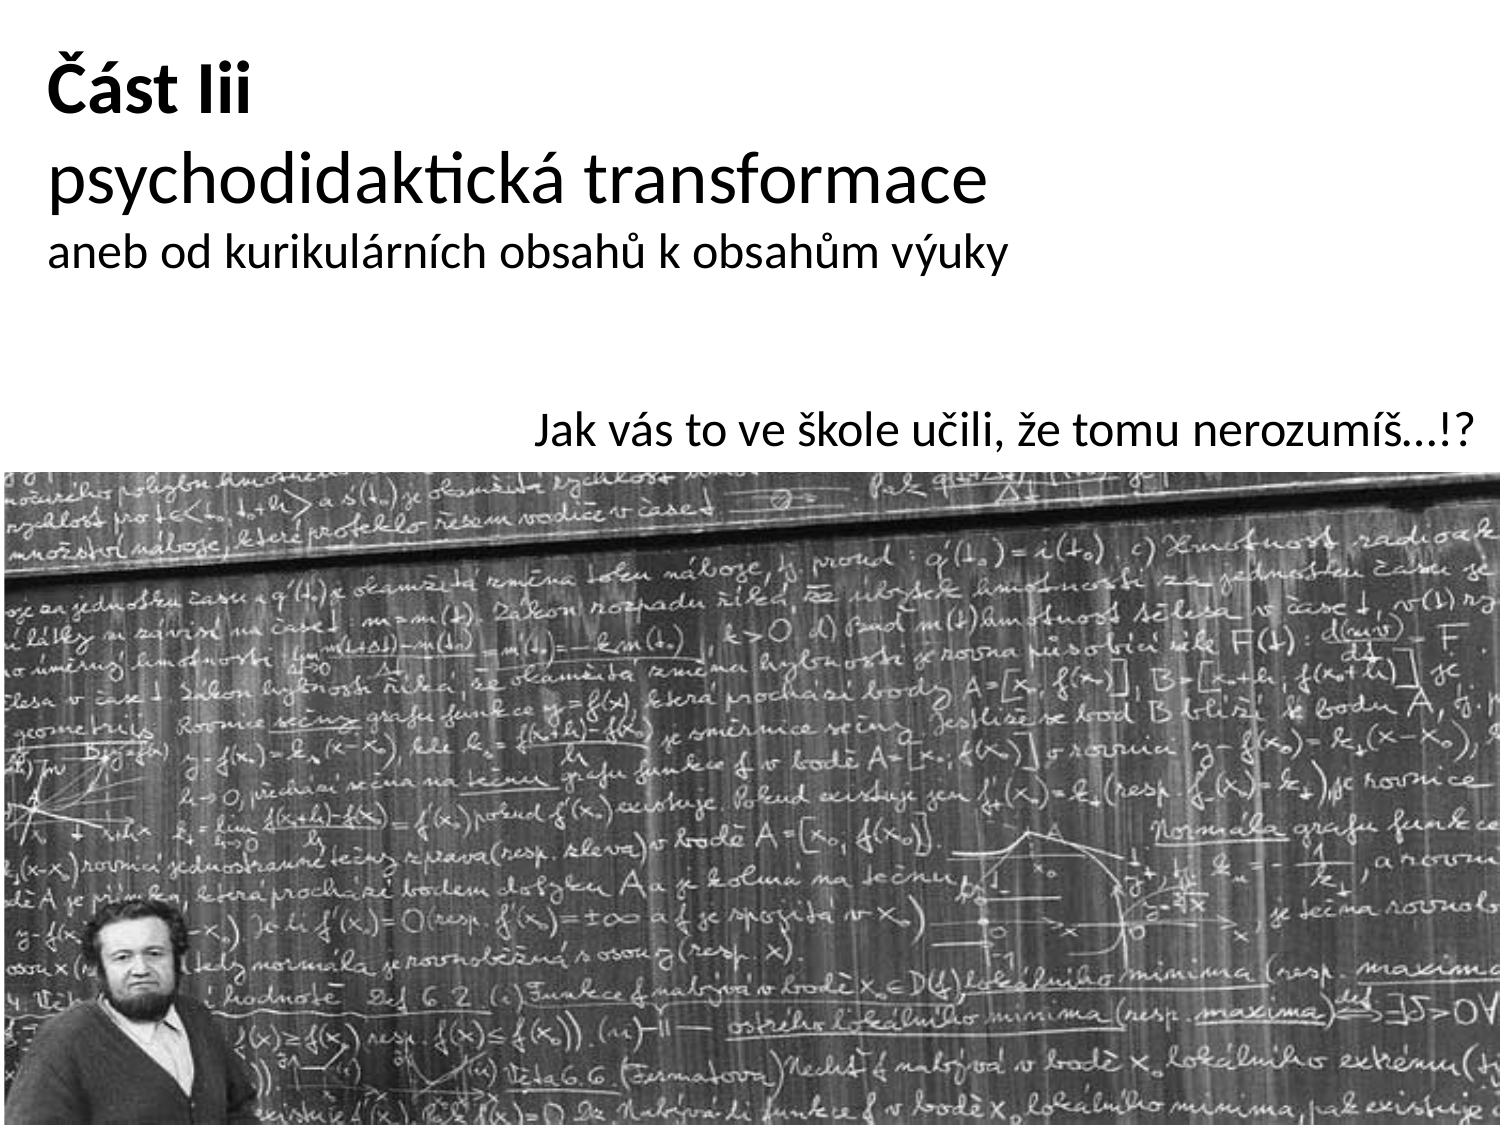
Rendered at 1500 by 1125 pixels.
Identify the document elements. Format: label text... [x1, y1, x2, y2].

picture [4, 472, 1500, 1125]
text_box Část Iii psychodidaktická transformace aneb od kurikulárních obsahů k obsahům výuky [32, 30, 1195, 338]
text_box Jak vás to ve škole učili, že tomu nerozumíš…!? [394, 389, 1492, 464]
